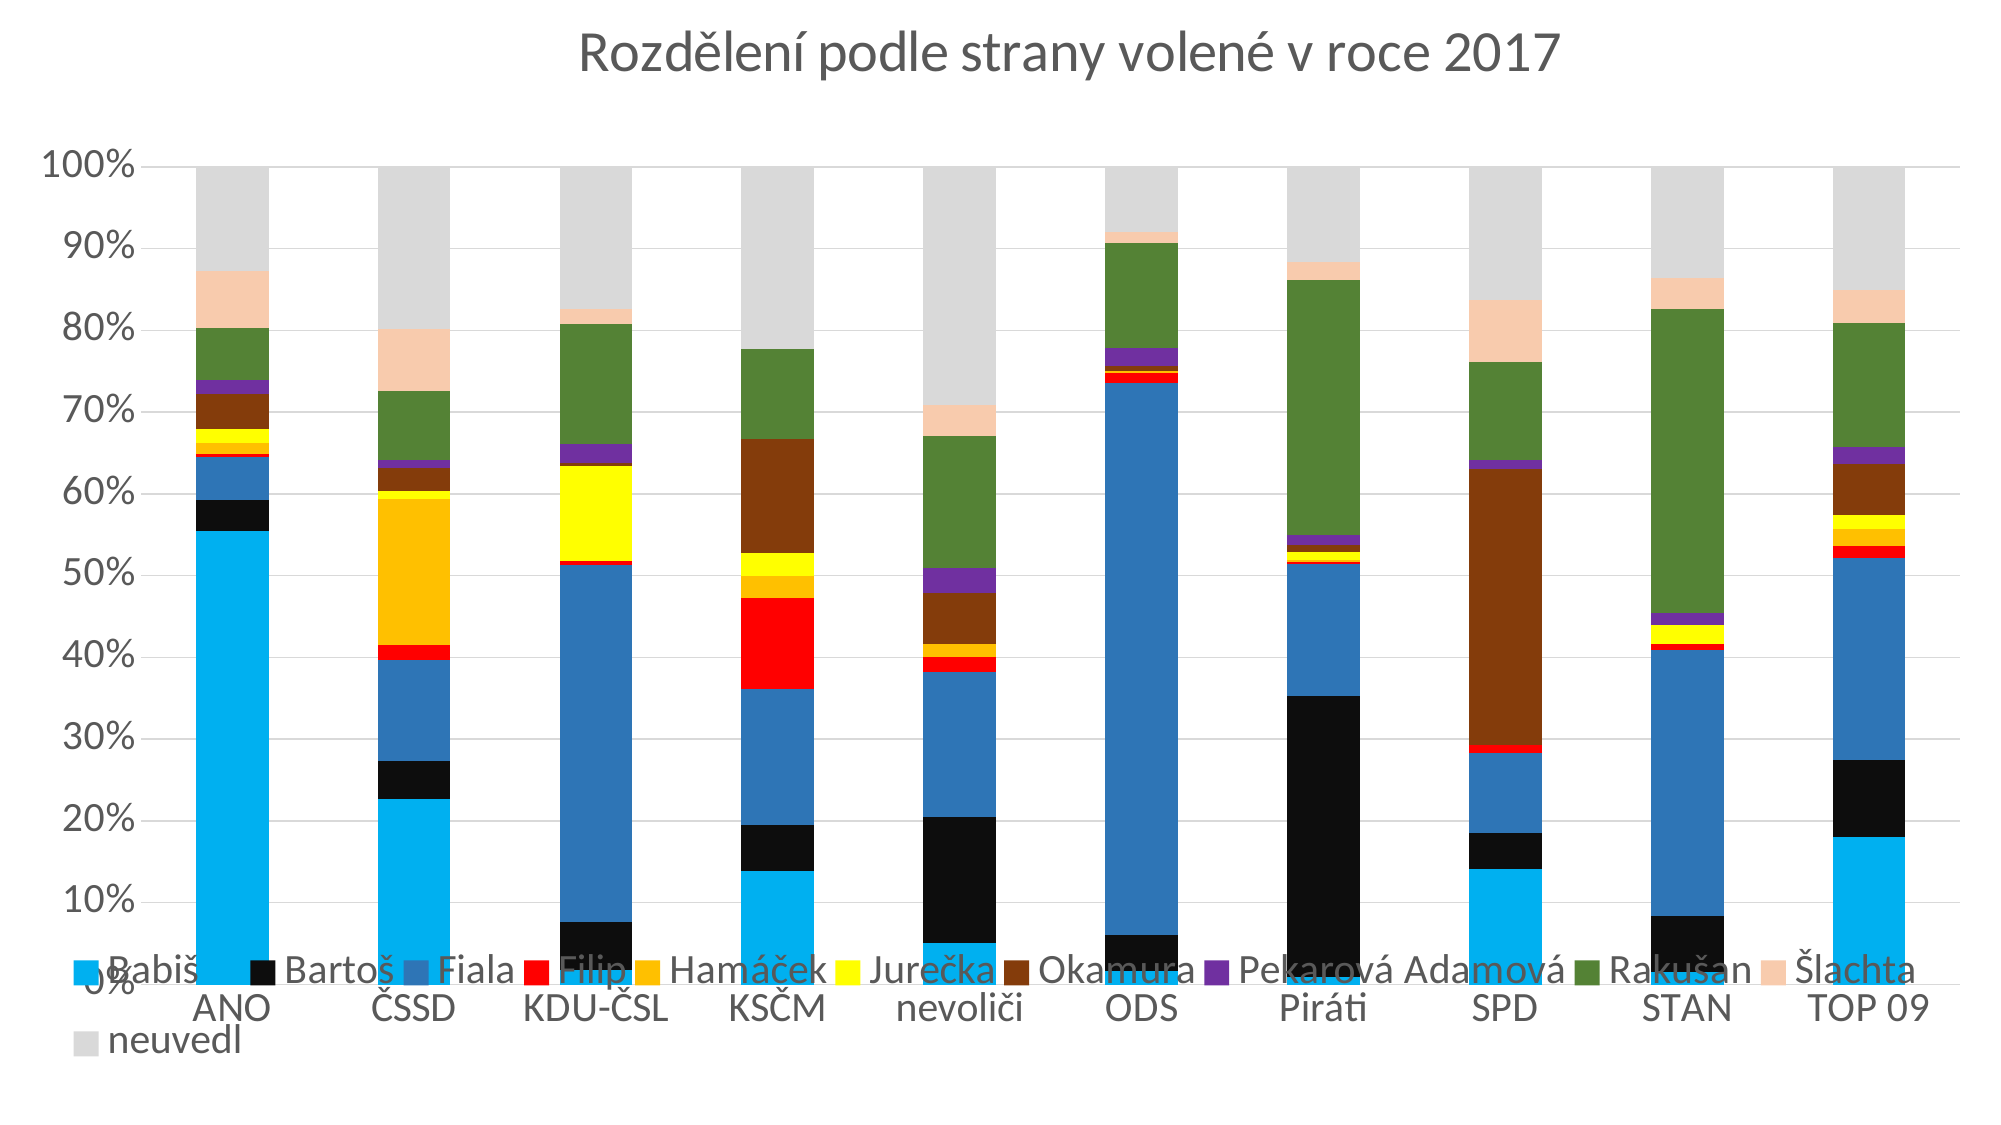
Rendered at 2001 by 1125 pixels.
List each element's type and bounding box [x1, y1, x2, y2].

chart [0, 0, 2000, 1125]
